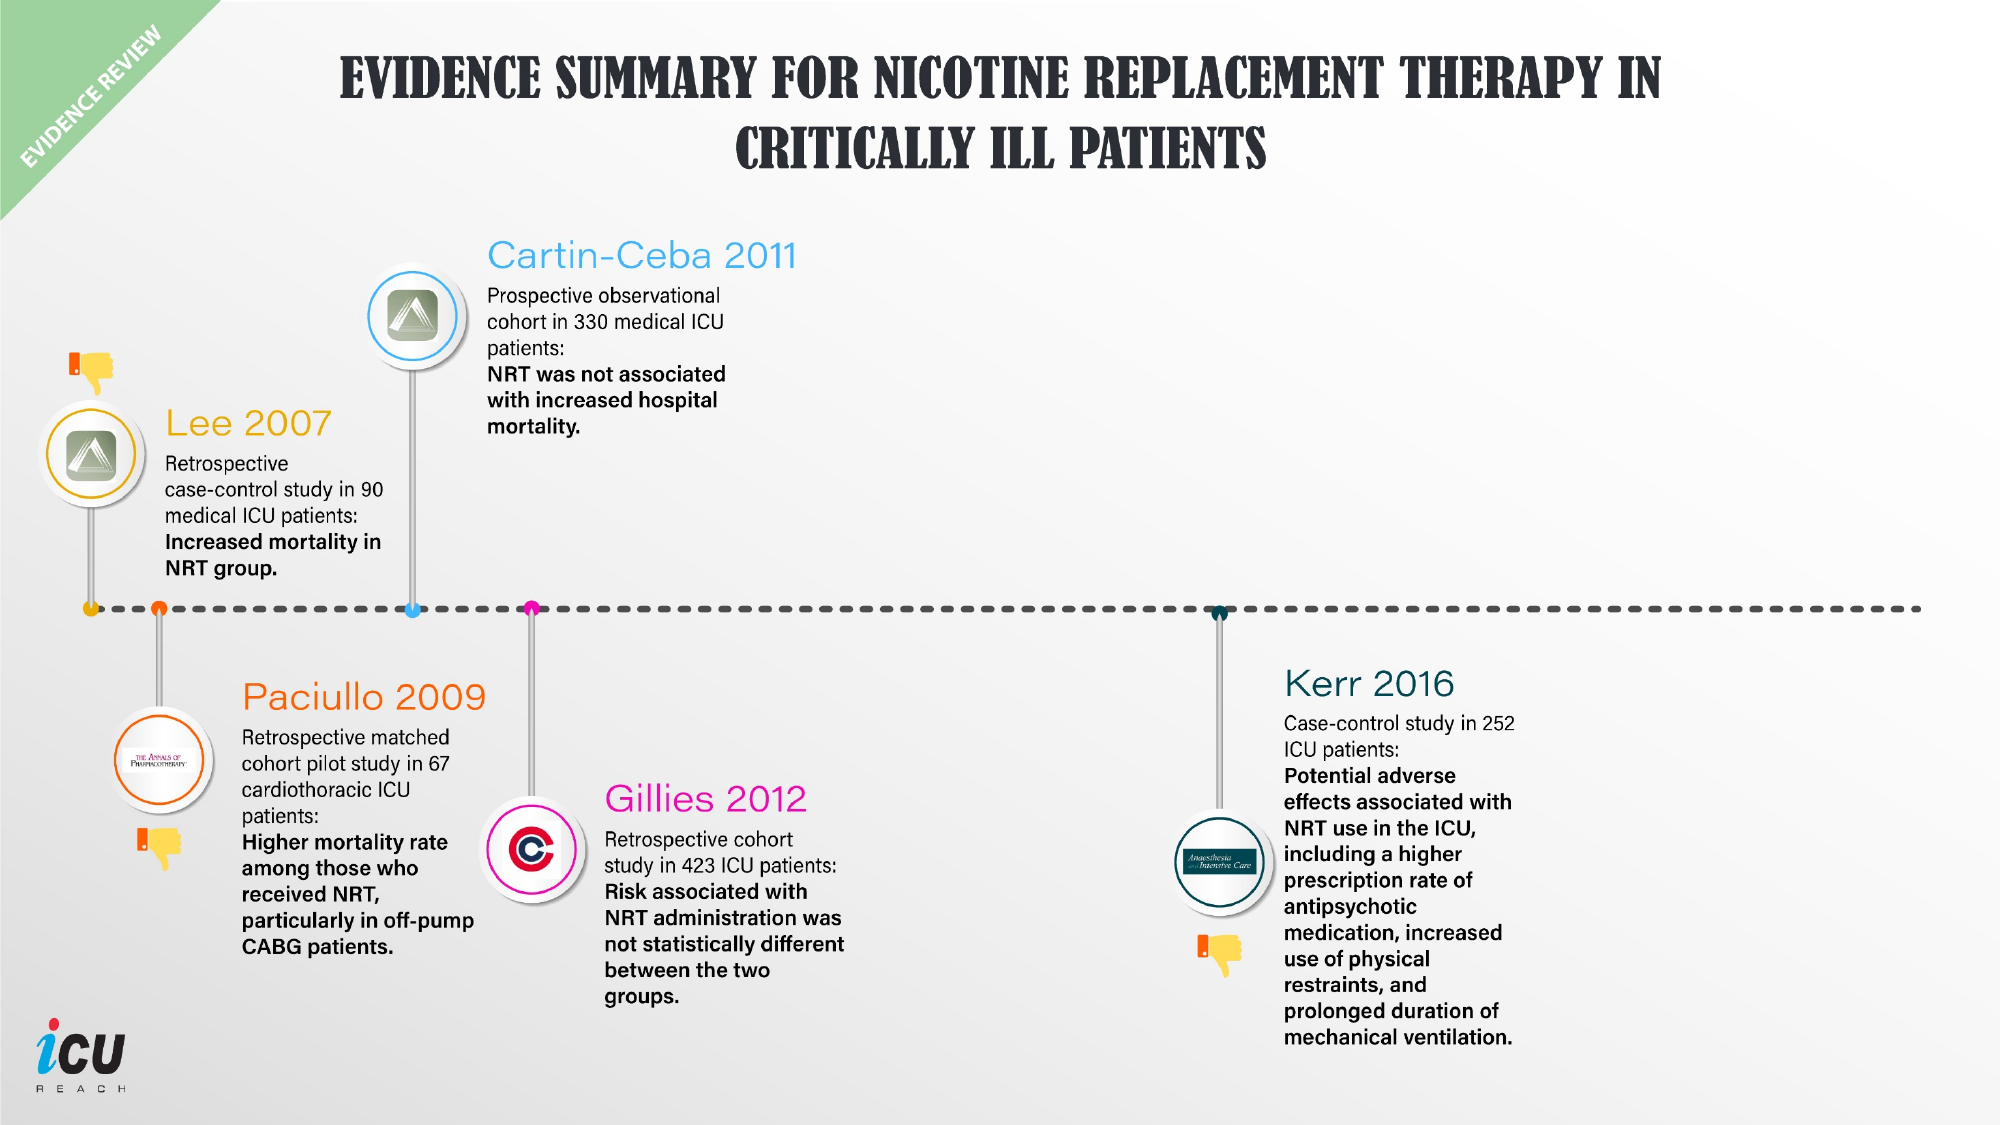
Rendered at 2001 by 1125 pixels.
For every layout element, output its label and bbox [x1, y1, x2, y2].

list [0, 0, 2000, 1125]
